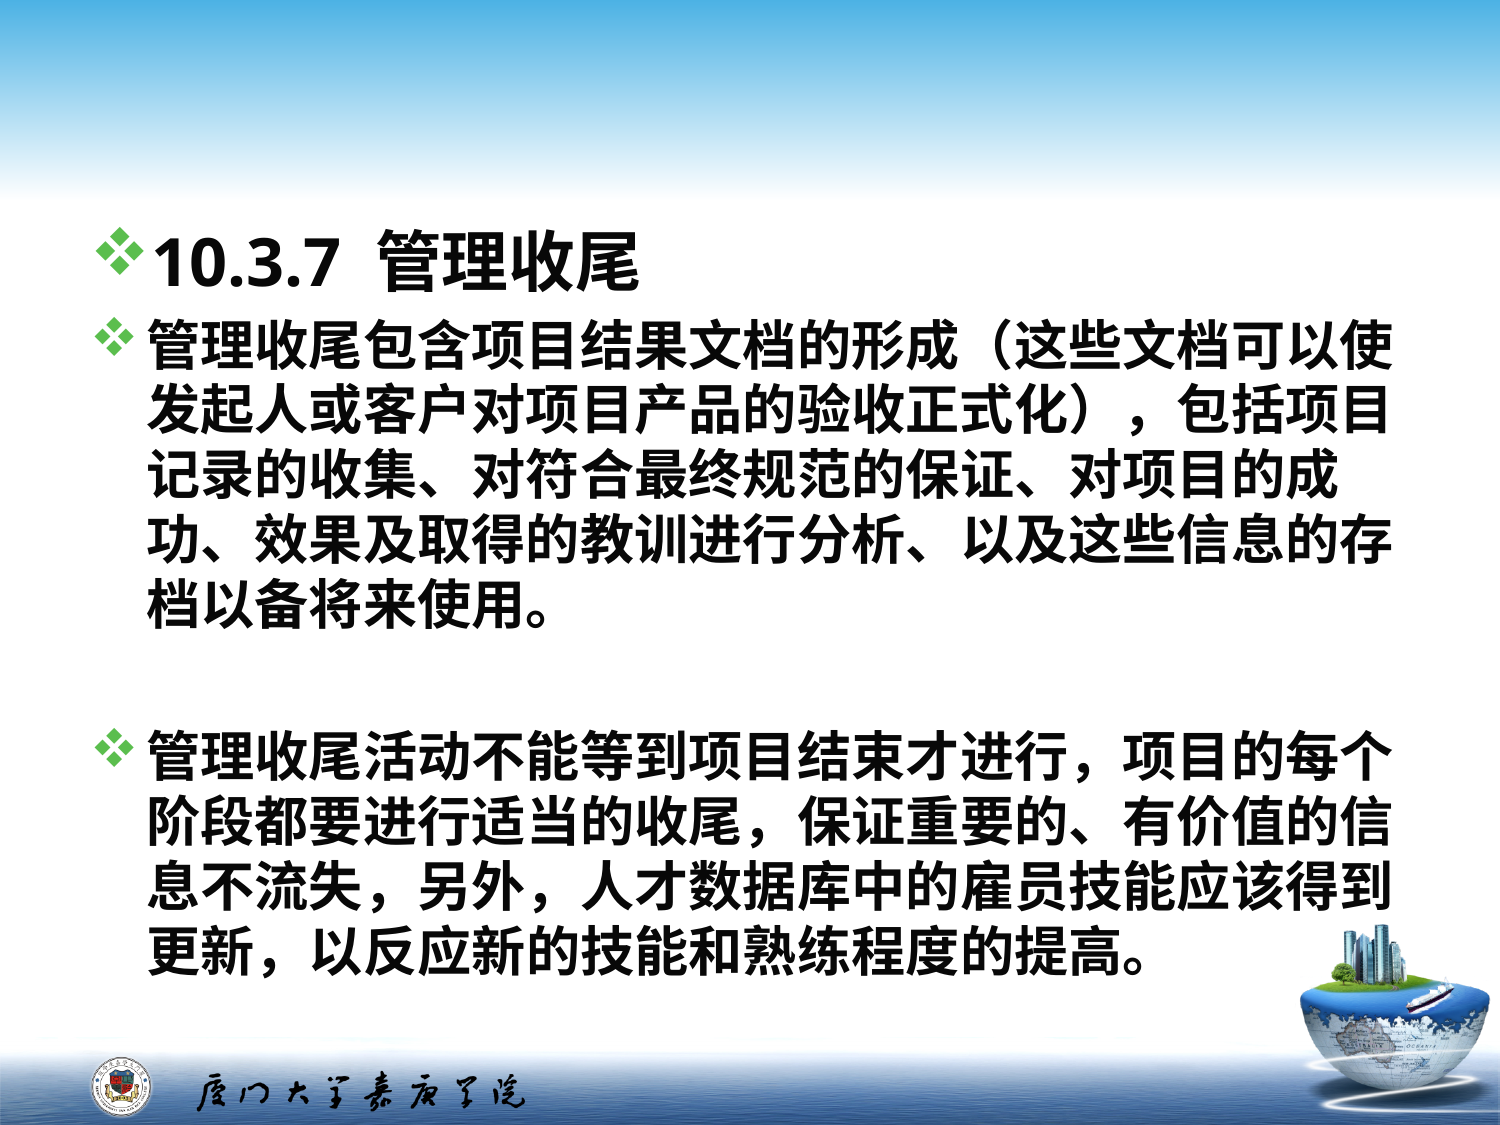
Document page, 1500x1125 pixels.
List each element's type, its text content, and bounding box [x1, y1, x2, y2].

list 10.3.7 管理收尾 管理收尾包含项目结果文档的形成（这些文档可以使发起人或客户对项目产品的验收正式化），包括项目记录的收集、对符合最终规范的保证、对项目的成功、效果及取得的教训进行分析、以及这些信息的存档以备将来使用。 管理收尾活动不能等到项目结束才进行，项目的每个阶段都要进行适当的收尾，保证重要的、有价值的信息不流失，另外，人才数据库中的雇员技能应该得到更新，以反应新的技能和熟练程度的提高。 [74, 212, 1426, 1038]
picture [0, 970, 1500, 1125]
